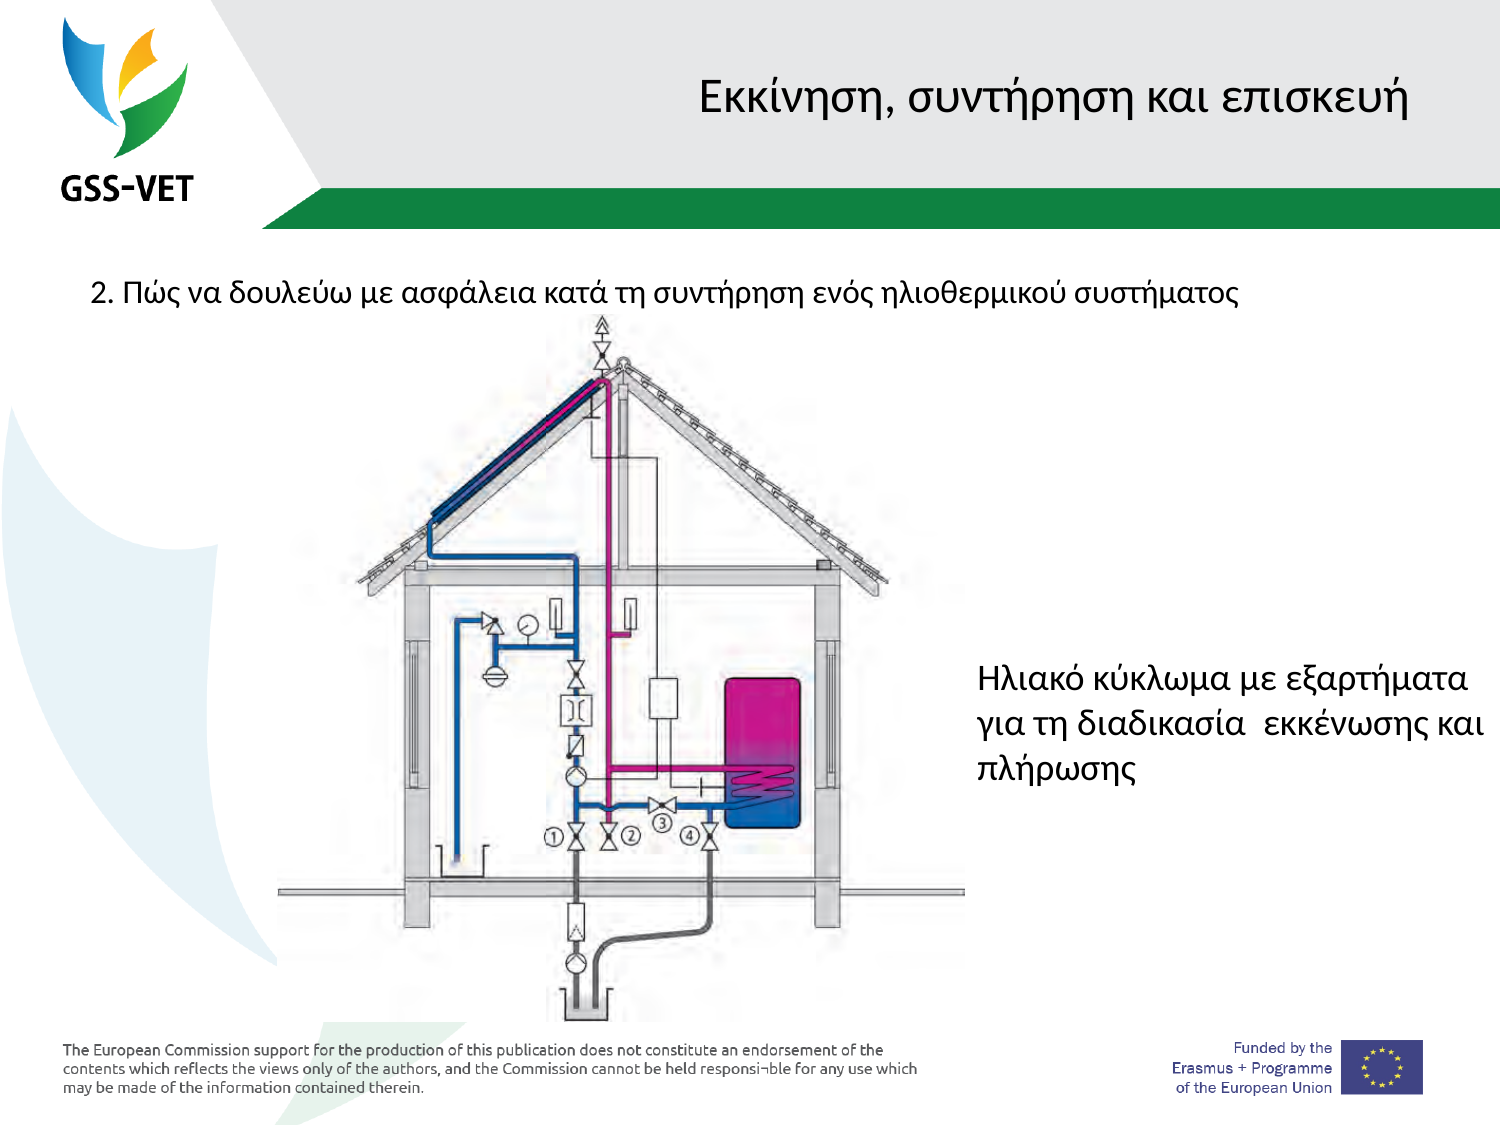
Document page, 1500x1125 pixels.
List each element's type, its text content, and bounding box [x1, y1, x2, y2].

list 2. Πώς να δουλεύω με ασφάλεια κατά τη συντήρηση ενός ηλιοθερμικού συστήματος [75, 262, 1425, 457]
title Εκκίνηση, συντήρηση και επισκευή [324, 0, 1425, 185]
text_box Ηλιακό κύκλωμα με εξαρτήματα για τη διαδικασία εκκένωσης και πλήρωσης [970, 645, 1500, 795]
picture [0, 0, 1500, 1125]
